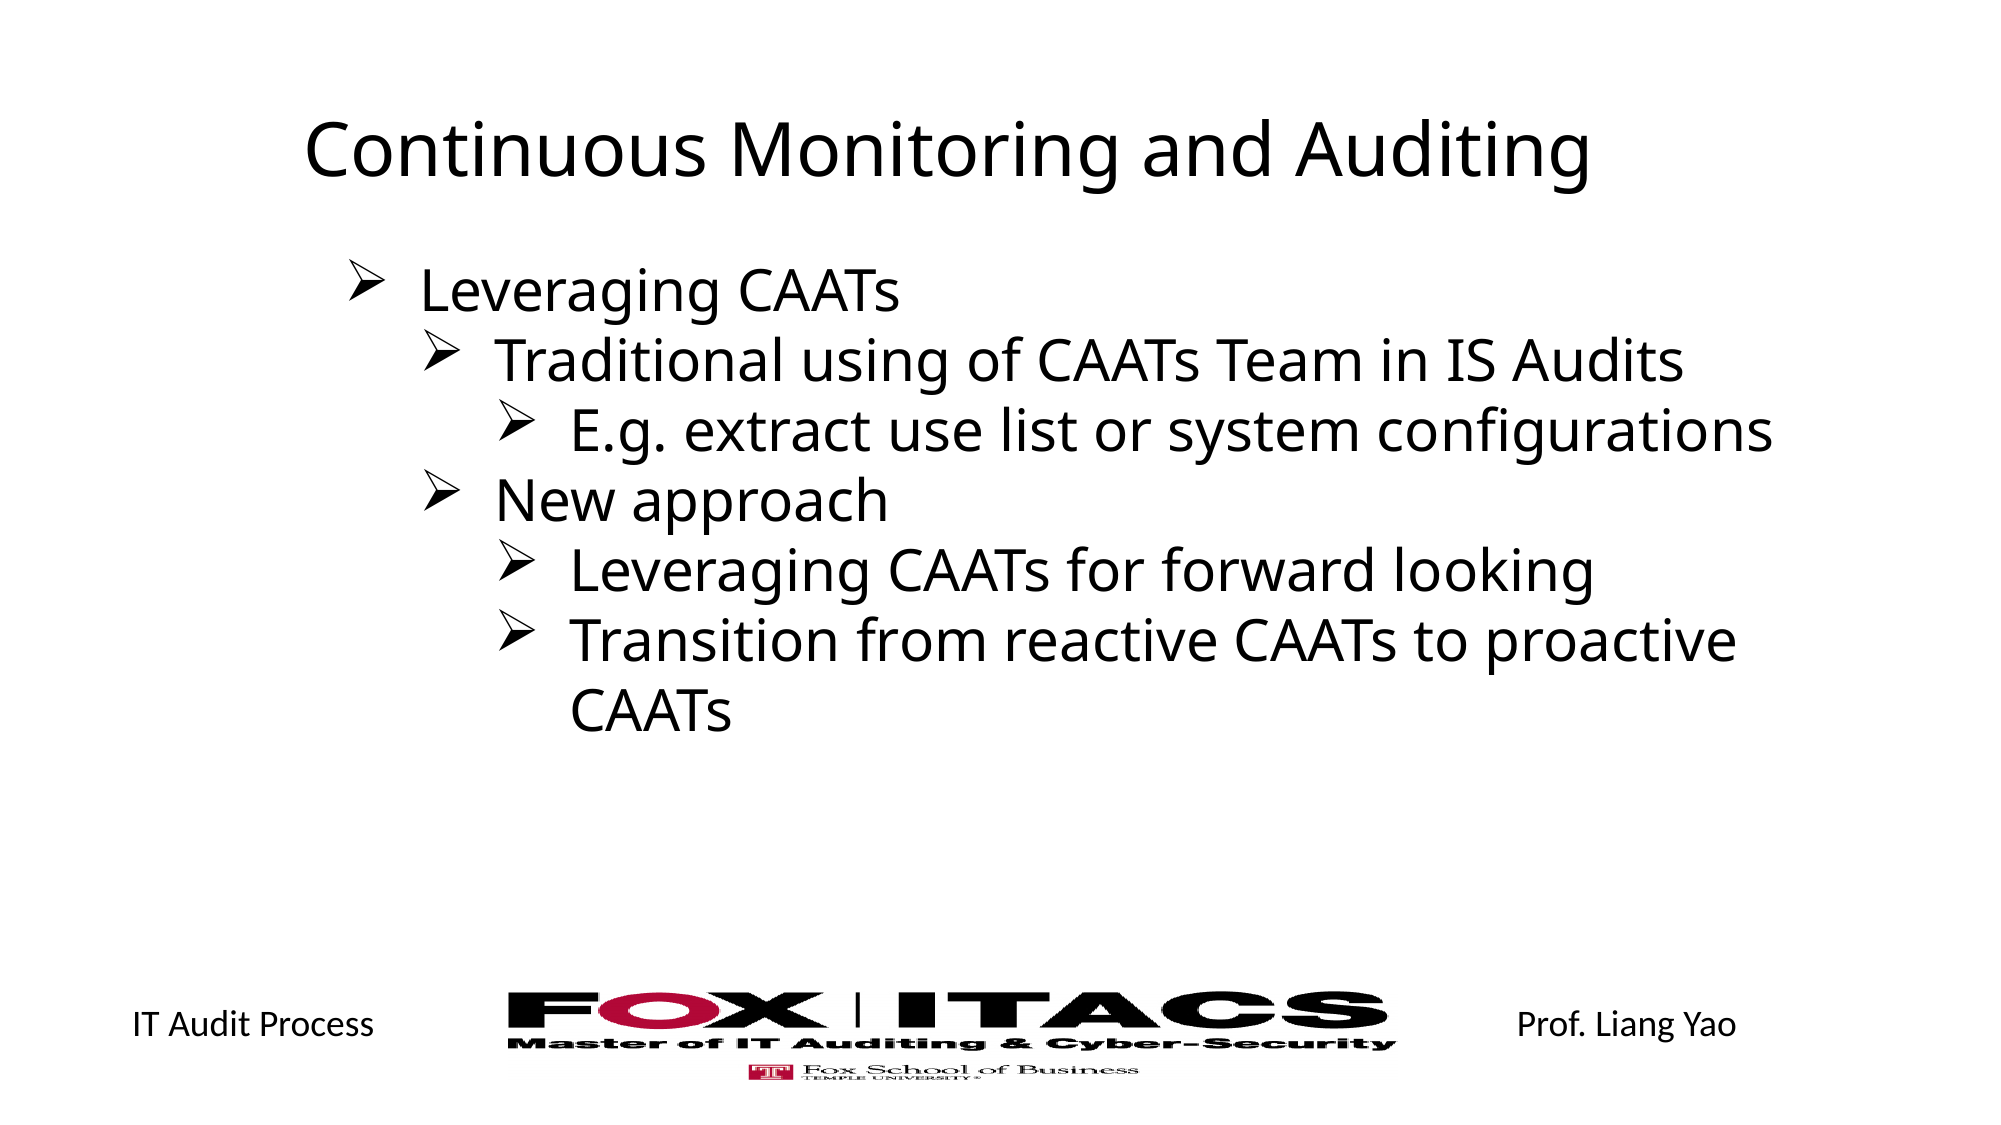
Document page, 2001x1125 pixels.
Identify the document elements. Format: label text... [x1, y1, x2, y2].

picture [508, 991, 1398, 1080]
text_box Continuous Monitoring and Auditing [219, 94, 1679, 200]
text_box Prof. Liang Yao [1502, 991, 1787, 1051]
text_box IT Audit Process [117, 991, 429, 1051]
text_box Leveraging CAATs Traditional using of CAATs Team in IS Audits E.g. extract use list or system configurations New approach Leveraging CAATs for forward looking Transition from reactive CAATs to proactive CAATs [254, 200, 1822, 866]
